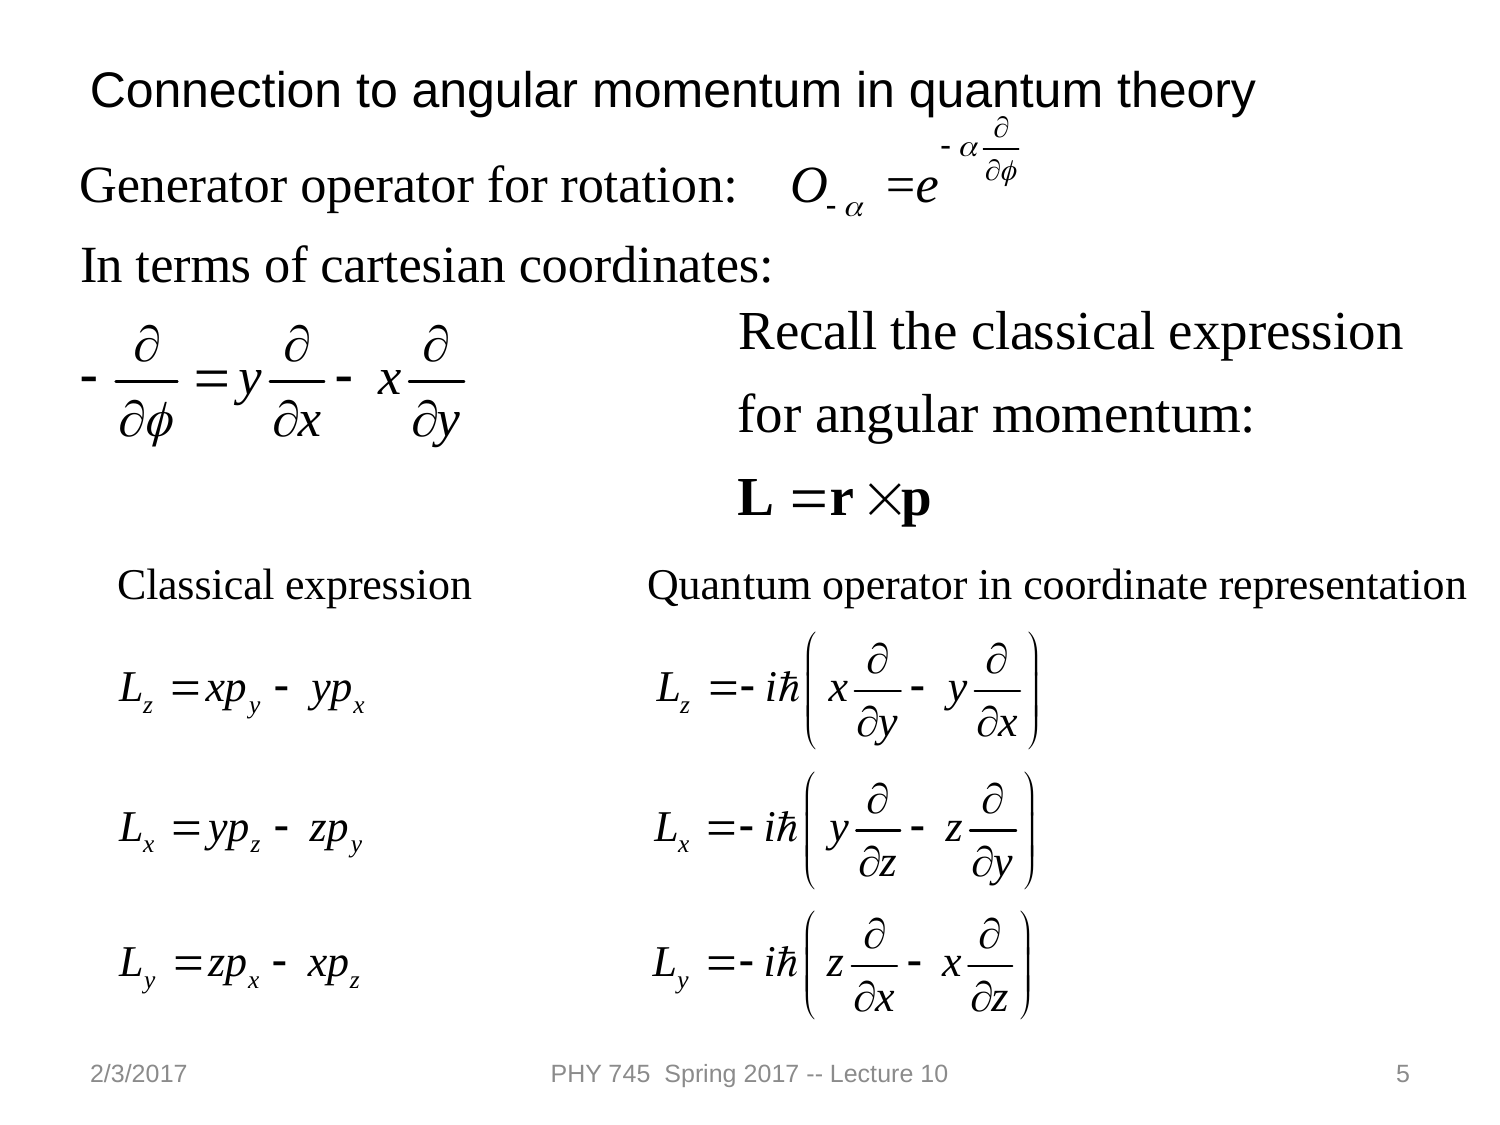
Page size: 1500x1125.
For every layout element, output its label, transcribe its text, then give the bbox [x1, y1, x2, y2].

slide_number 5 [1074, 1042, 1425, 1103]
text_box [113, 563, 1474, 1026]
footer PHY 745 Spring 2017 -- Lecture 10 [512, 1042, 988, 1103]
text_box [732, 303, 1426, 537]
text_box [74, 108, 1028, 455]
text_box Connection to angular momentum in quantum theory [75, 49, 1313, 125]
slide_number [75, 1042, 425, 1103]
